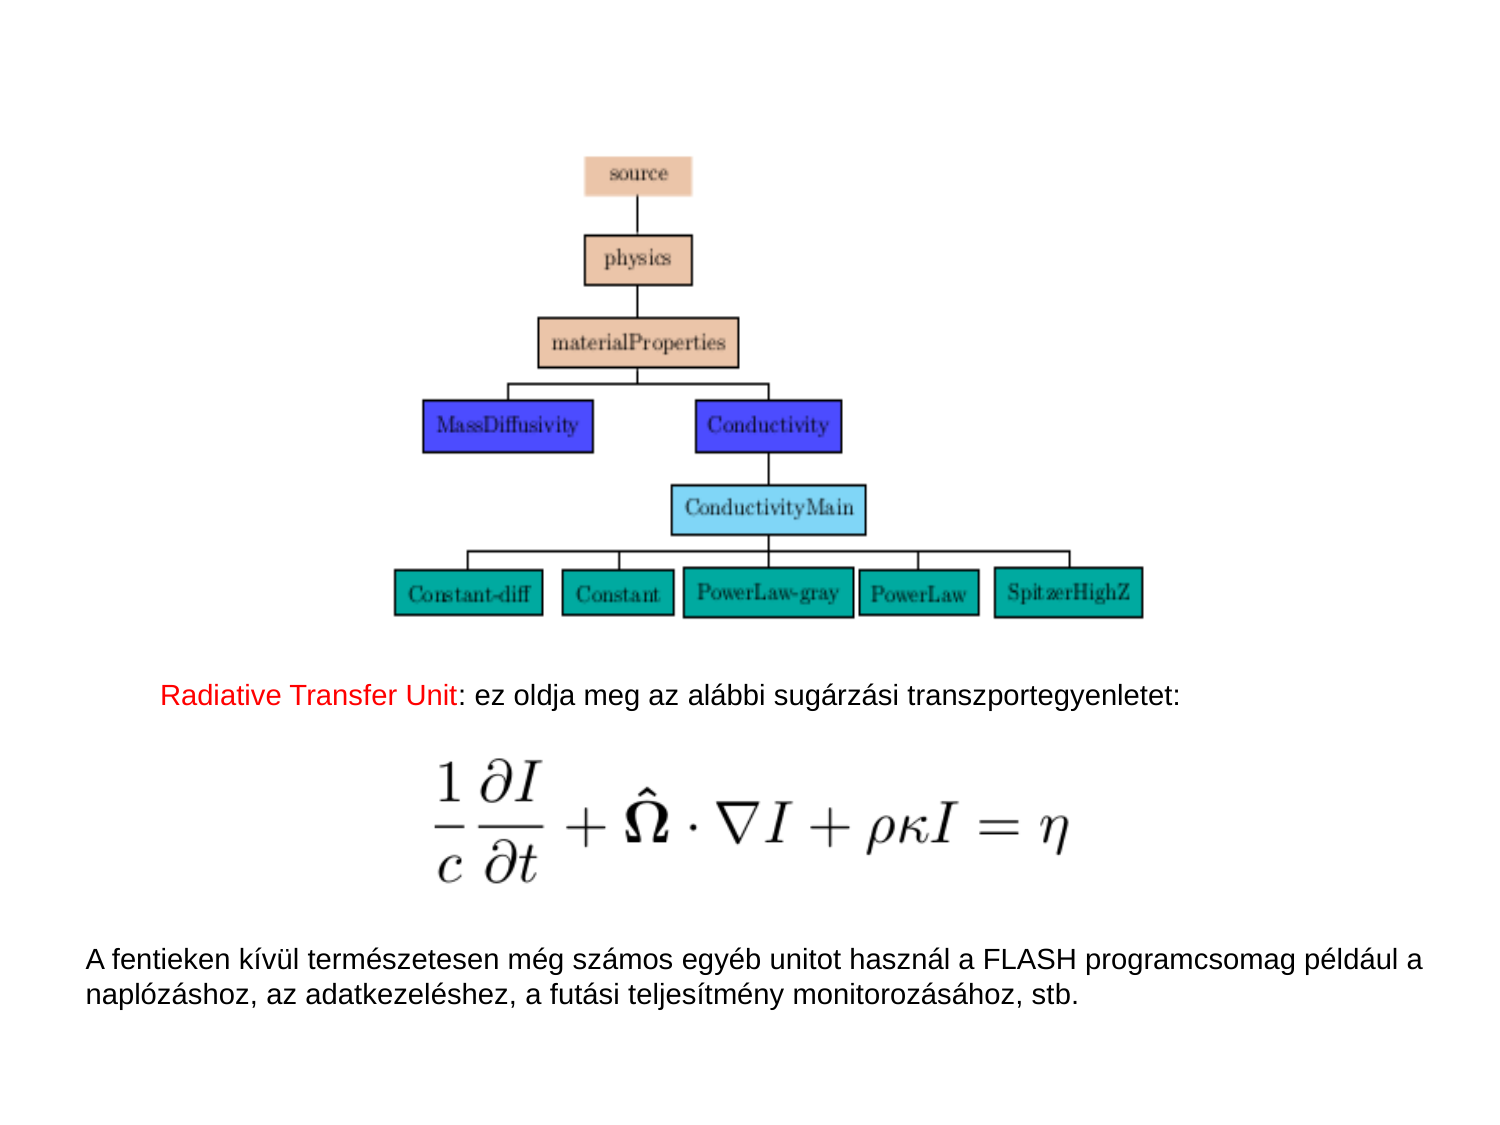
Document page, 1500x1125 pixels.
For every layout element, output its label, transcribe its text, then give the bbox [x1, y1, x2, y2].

text_box Radiative Transfer Unit: ez oldja meg az alábbi sugárzási transzportegyenletet: [145, 669, 1442, 790]
picture [342, 129, 1158, 638]
text_box A fentieken kívül természetesen még számos egyéb unitot használ a FLASH programcsomag például a naplózáshoz, az adatkezeléshez, a futási teljesítmény monitorozásához, stb. [70, 933, 1465, 1089]
picture [410, 743, 1075, 901]
